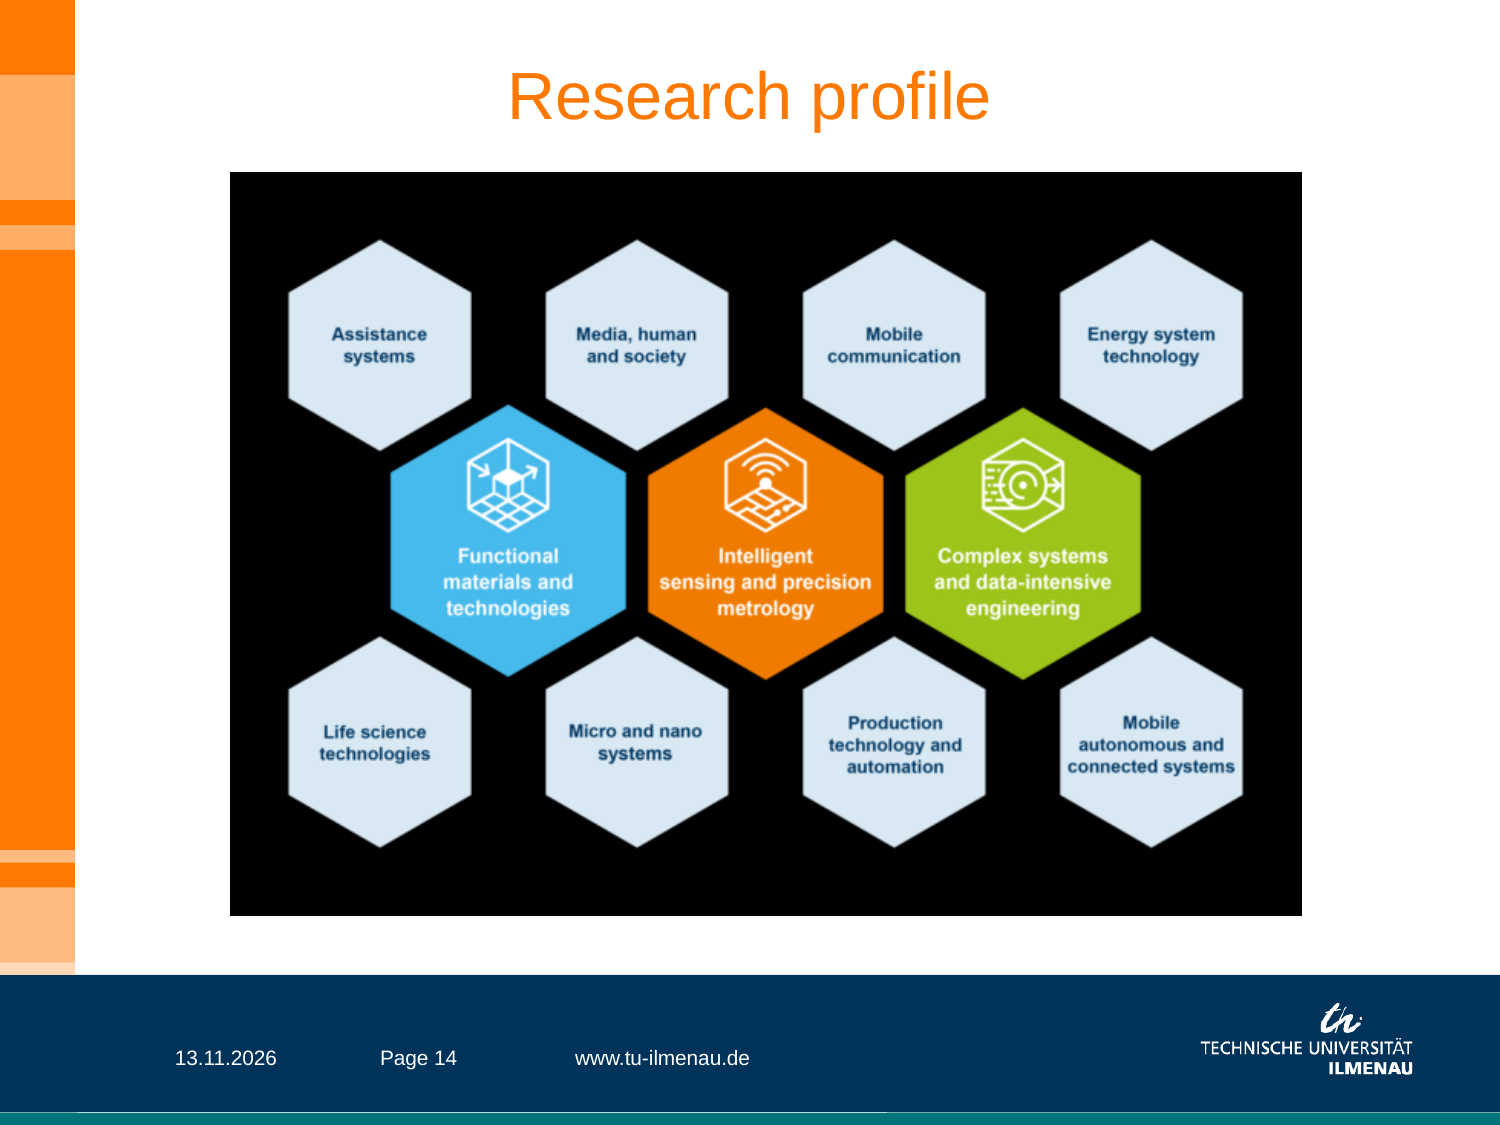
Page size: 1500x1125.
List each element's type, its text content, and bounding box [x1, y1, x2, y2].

footer www.tu-ilmenau.de [537, 1037, 750, 1088]
title Research profile [75, 45, 1425, 149]
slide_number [174, 1037, 350, 1088]
picture [1200, 1003, 1413, 1075]
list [229, 172, 1303, 916]
slide_number Page 14 [350, 1037, 488, 1088]
